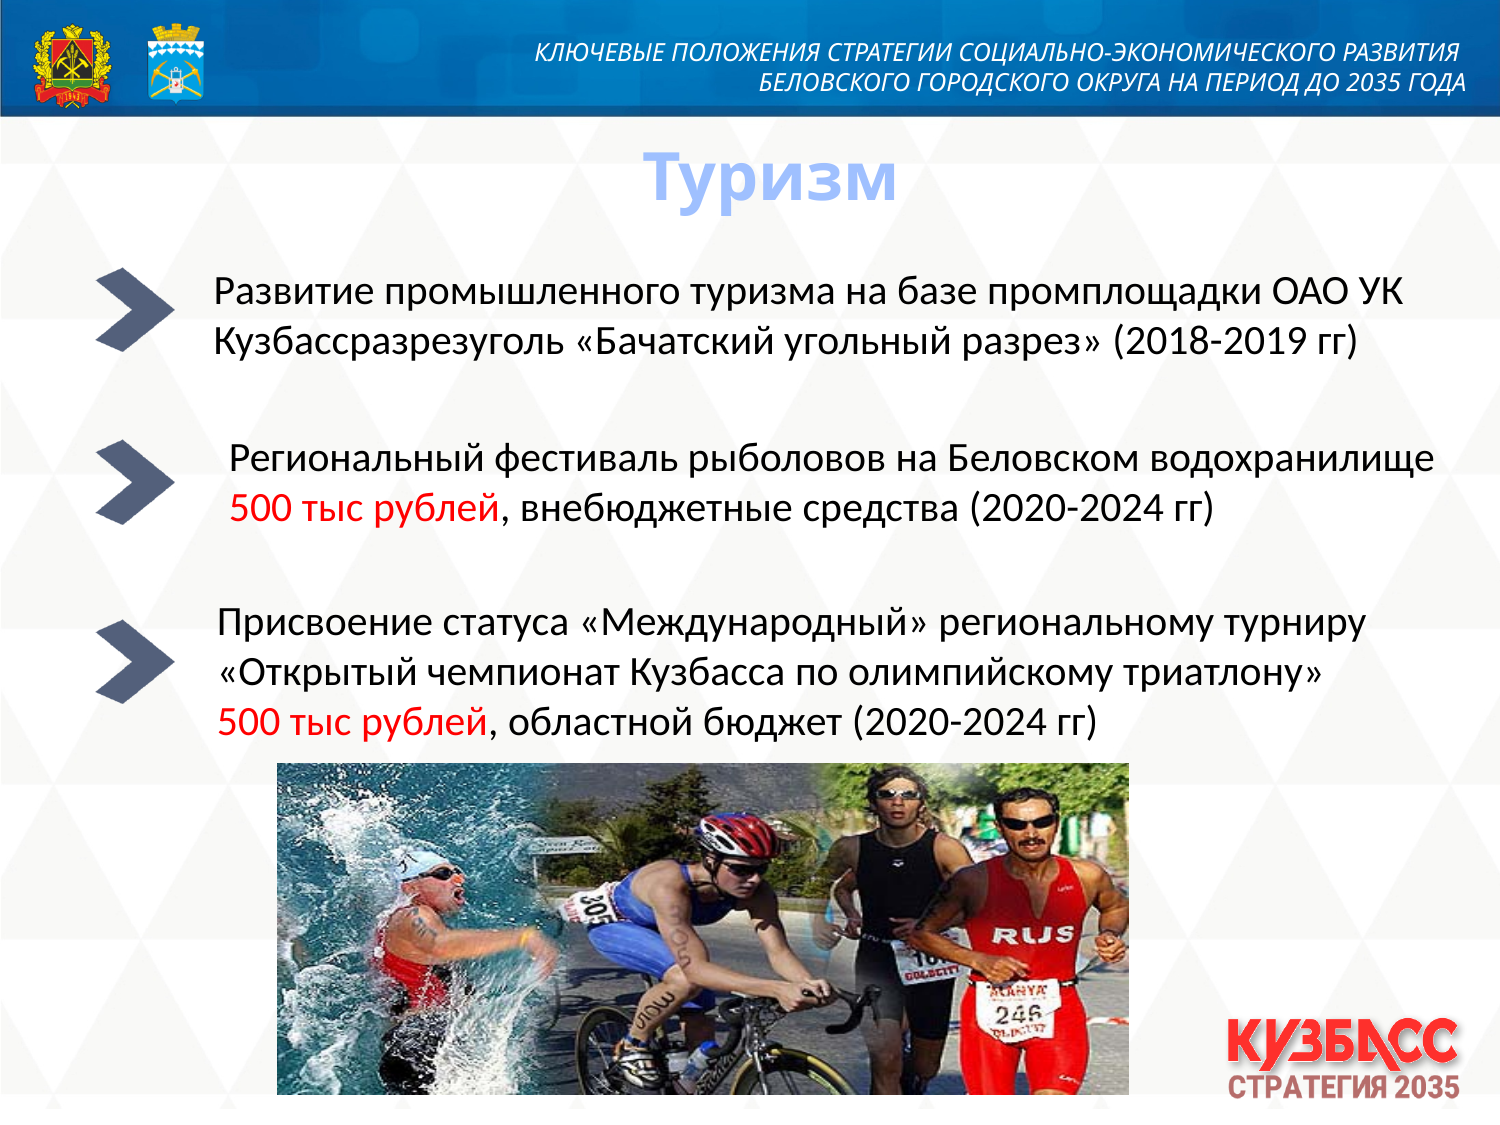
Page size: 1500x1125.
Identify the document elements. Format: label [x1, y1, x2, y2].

picture [0, 0, 1500, 1109]
text_box [1210, 995, 1477, 1125]
